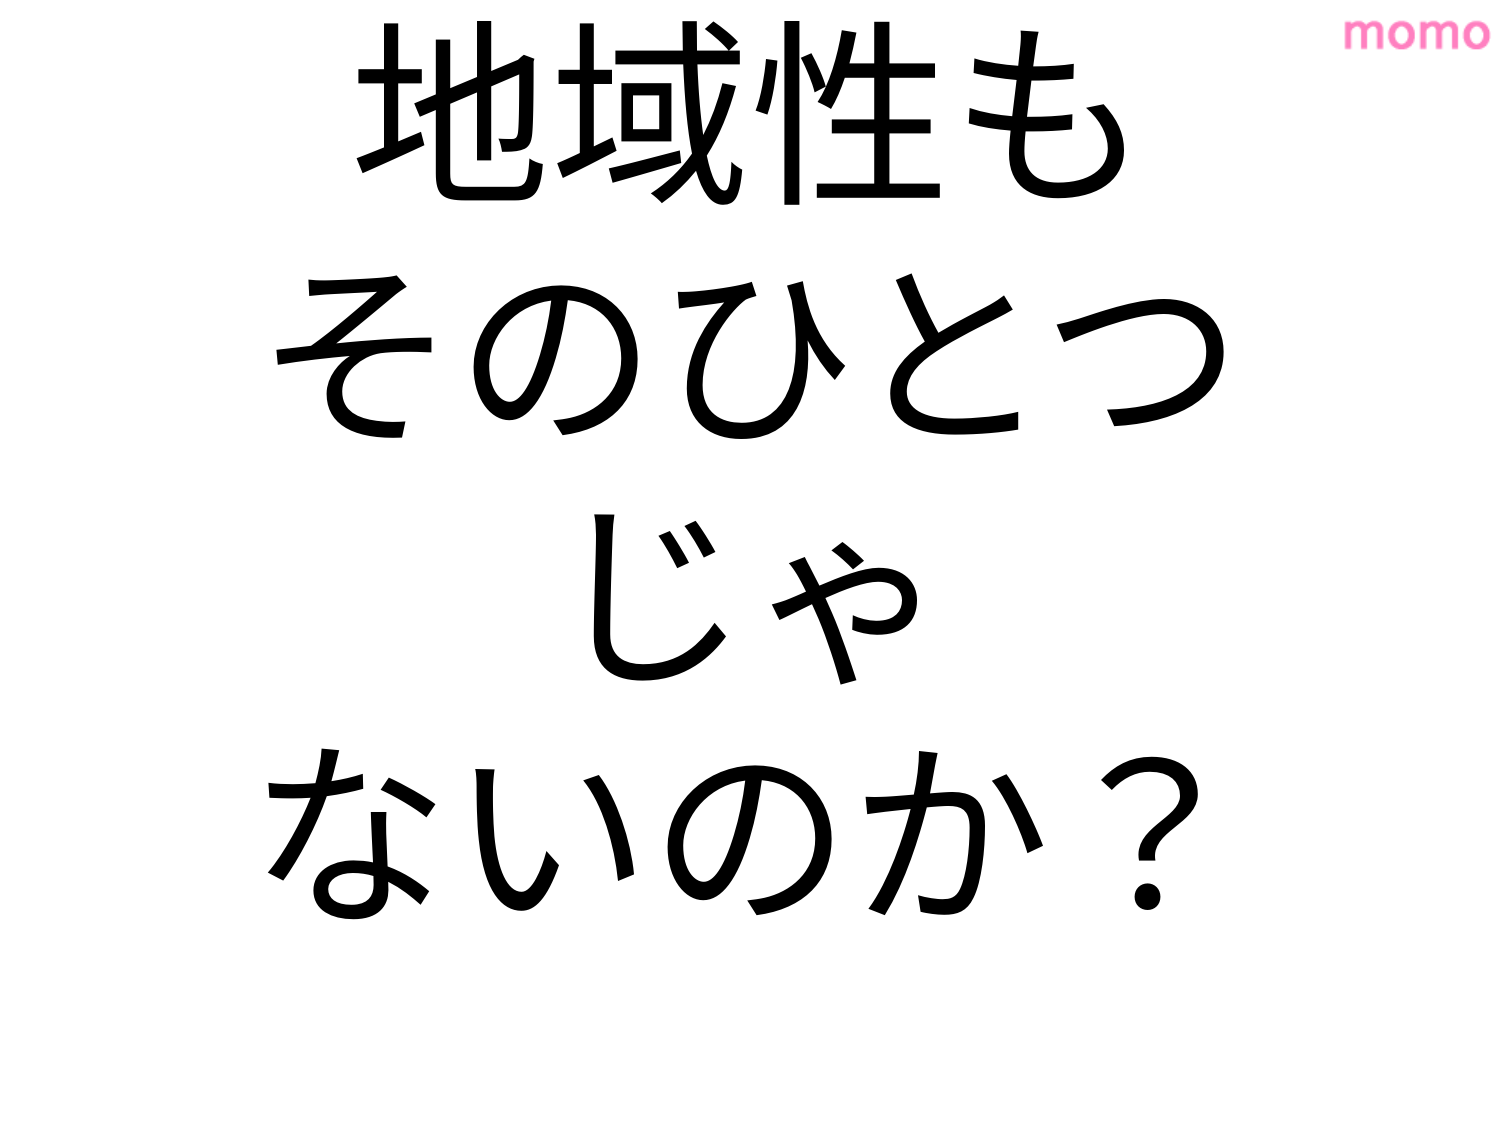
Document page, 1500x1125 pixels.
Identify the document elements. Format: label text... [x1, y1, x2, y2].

picture [1333, 3, 1500, 63]
title 地域性も そのひとつじゃ ないのか？ [65, 405, 1435, 534]
